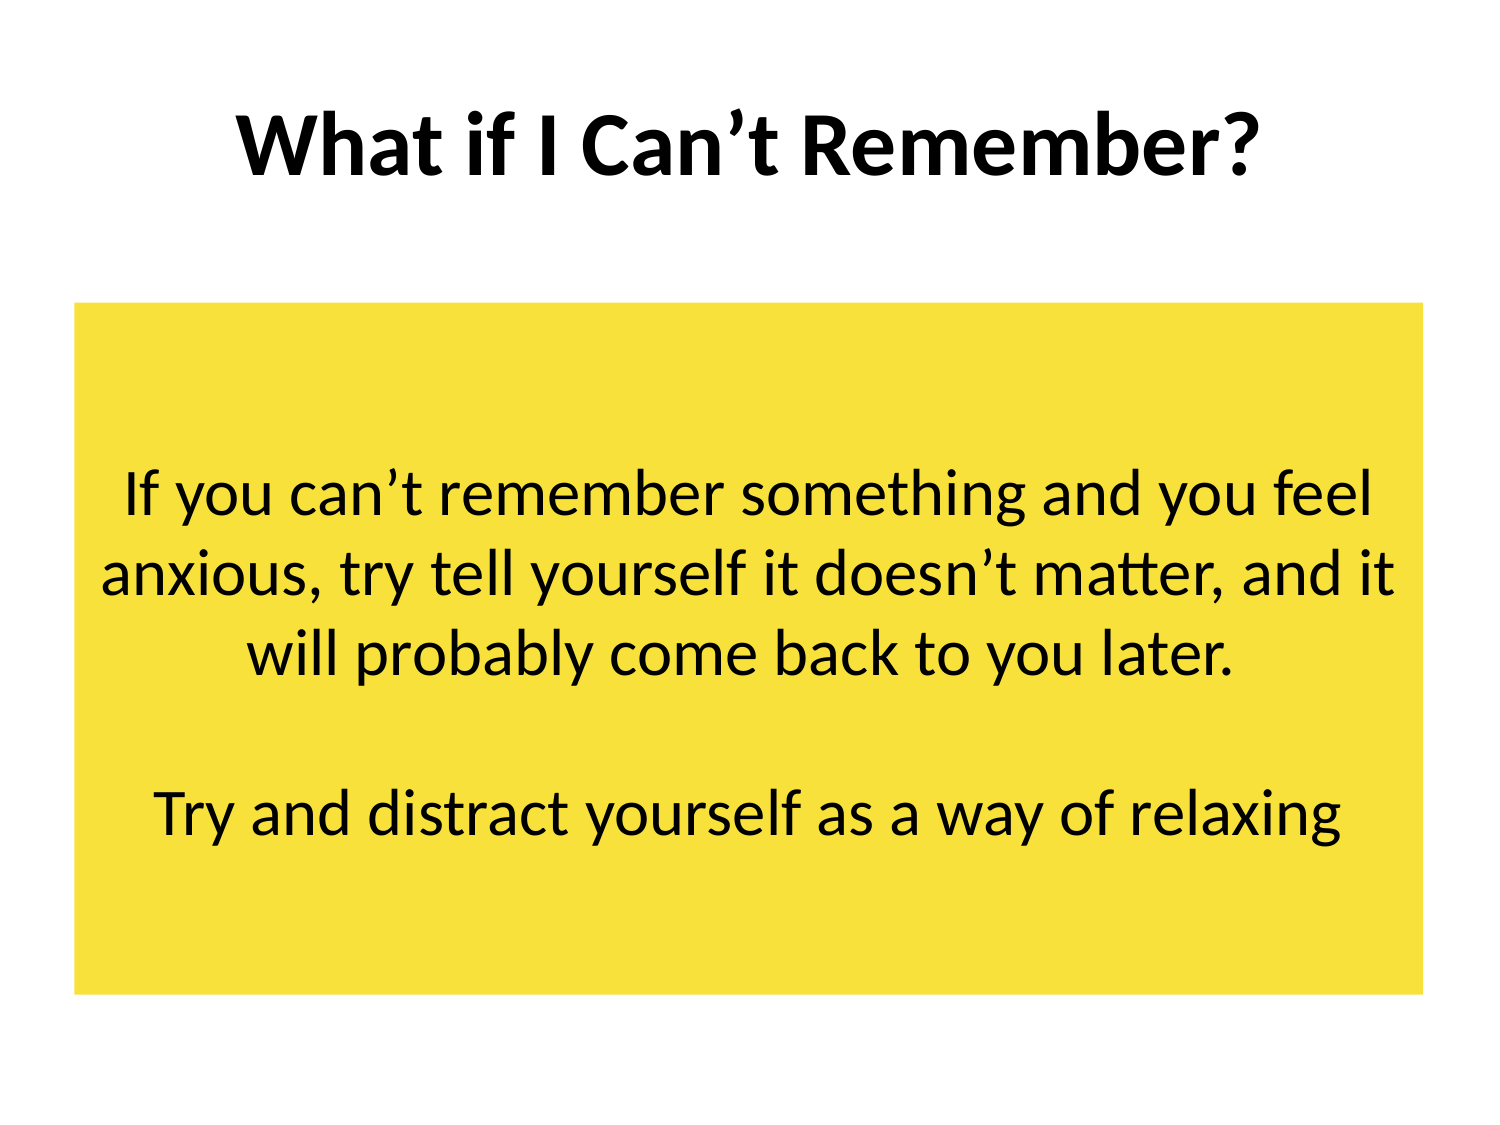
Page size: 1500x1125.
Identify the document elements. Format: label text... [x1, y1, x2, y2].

title What if I Can’t Remember? [75, 45, 1425, 233]
text_box If you can’t remember something and you feel anxious, try tell yourself it doesn’t matter, and it will probably come back to you later. Try and distract yourself as a way of relaxing [74, 302, 1424, 995]
